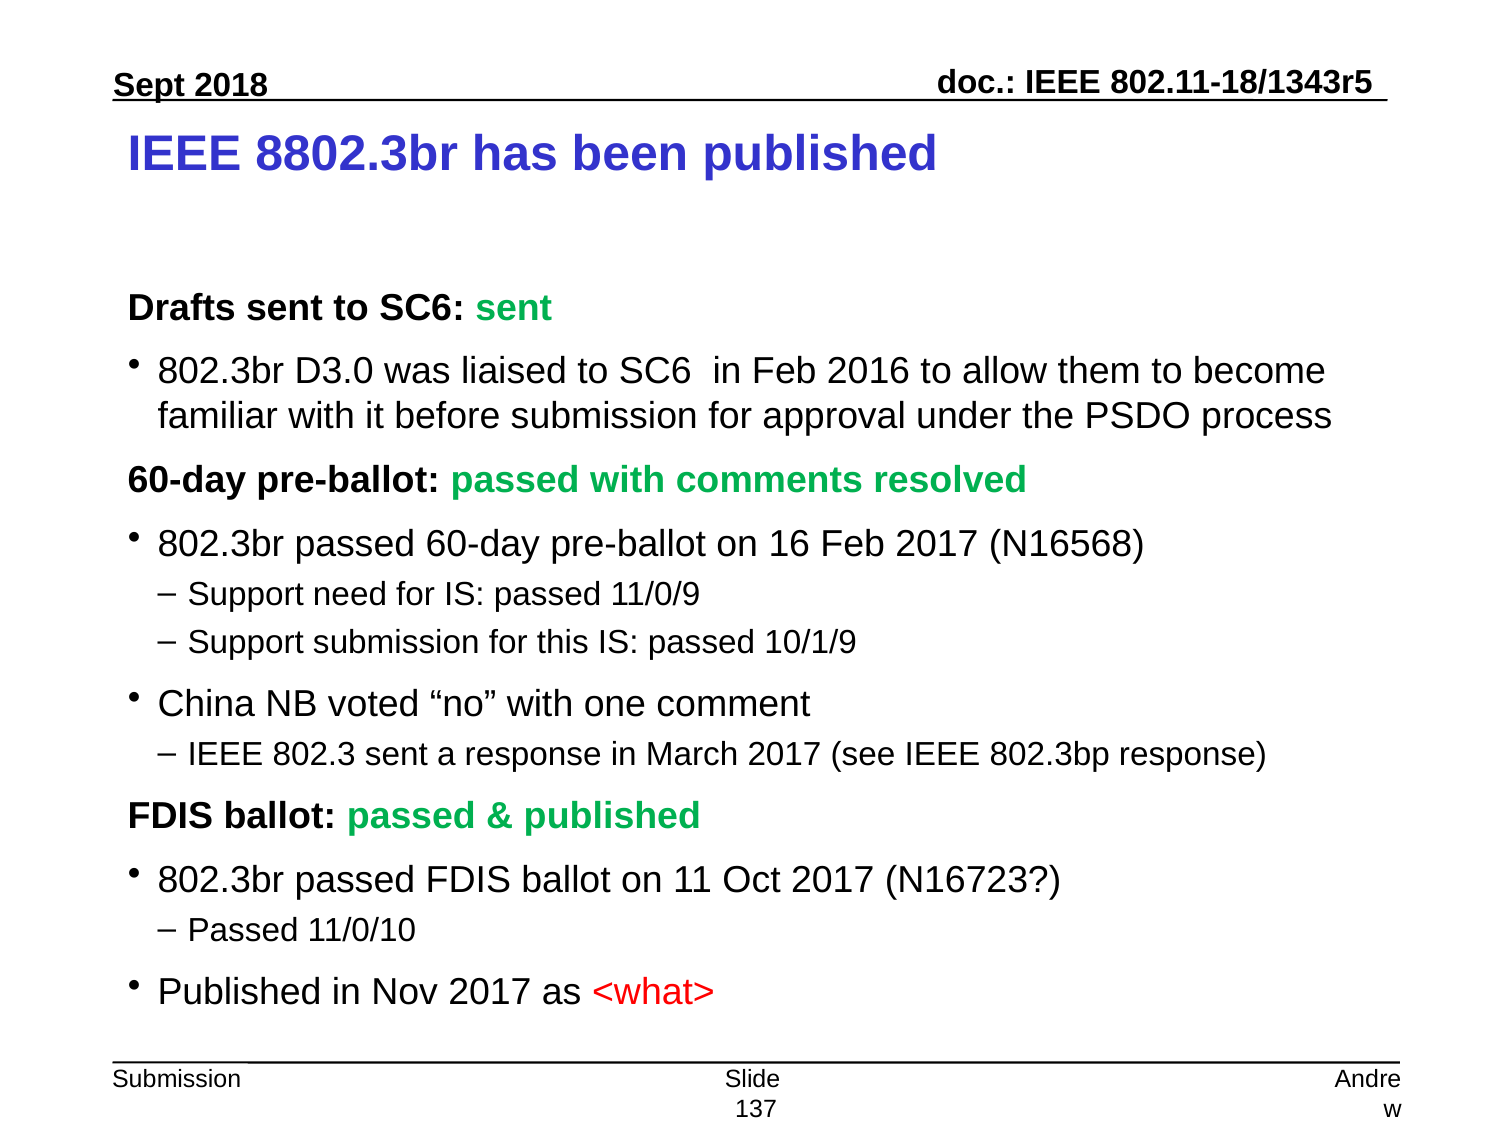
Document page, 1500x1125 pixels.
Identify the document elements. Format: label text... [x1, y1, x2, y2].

footer Andrew Myles, Cisco [1320, 1061, 1402, 1093]
list Drafts sent to SC6: sent 802.3br D3.0 was liaised to SC6 in Feb 2016 to allow them to become familiar with it before submission for approval under the PSDO process 60-day pre-ballot: passed with comments resolved 802.3br passed 60-day pre-ballot on 16 Feb 2017 (N16568) Support need for IS: passed 11/0/9 Support submission for this IS: passed 10/1/9 China NB voted “no” with one comment IEEE 802.3 sent a response in March 2017 (see IEEE 802.3bp response) FDIS ballot: passed & published 802.3br passed FDIS ballot on 11 Oct 2017 (N16723?) Passed 11/0/10 Published in Nov 2017 as <what> [112, 275, 1388, 950]
slide_number Slide 137 [709, 1061, 803, 1093]
title IEEE 8802.3br has been published [112, 112, 1388, 275]
